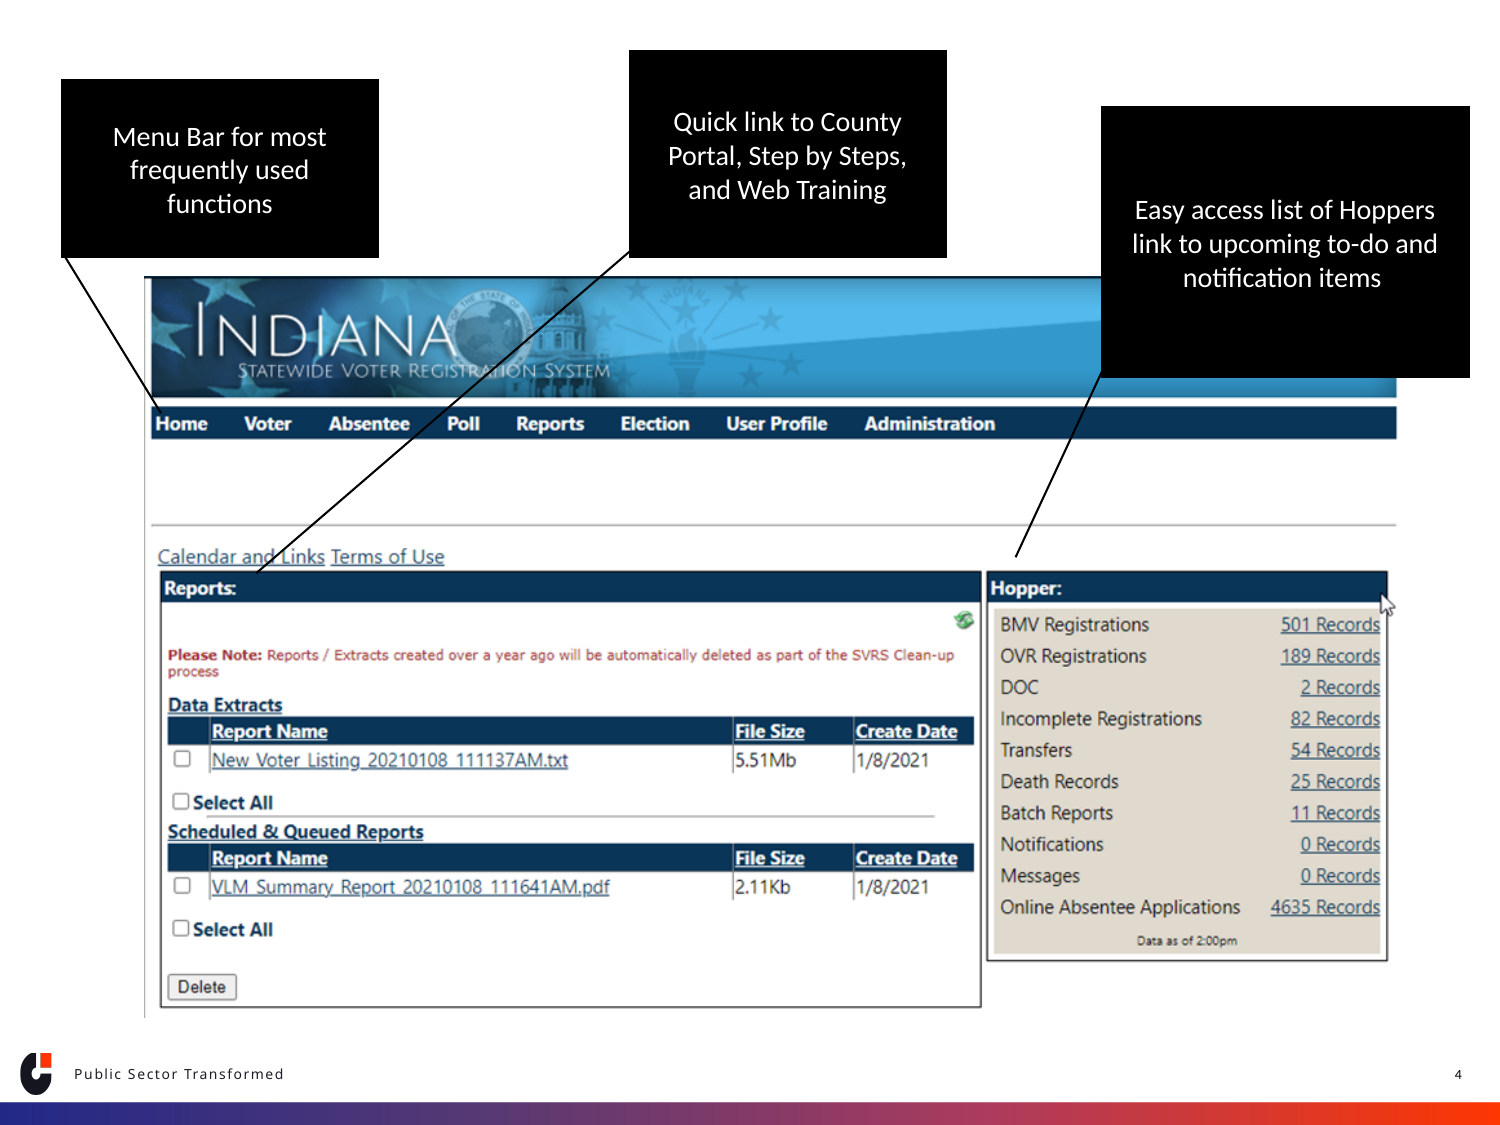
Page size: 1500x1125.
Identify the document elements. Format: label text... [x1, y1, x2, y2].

text_box Easy access list of Hoppers link to upcoming to-do and notification items [1101, 106, 1470, 378]
picture [0, 0, 1500, 1125]
text_box Quick link to County Portal, Step by Steps, and Web Training [600, 50, 947, 275]
text_box Menu Bar for most frequently used functions [61, 79, 379, 388]
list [144, 275, 1403, 1018]
